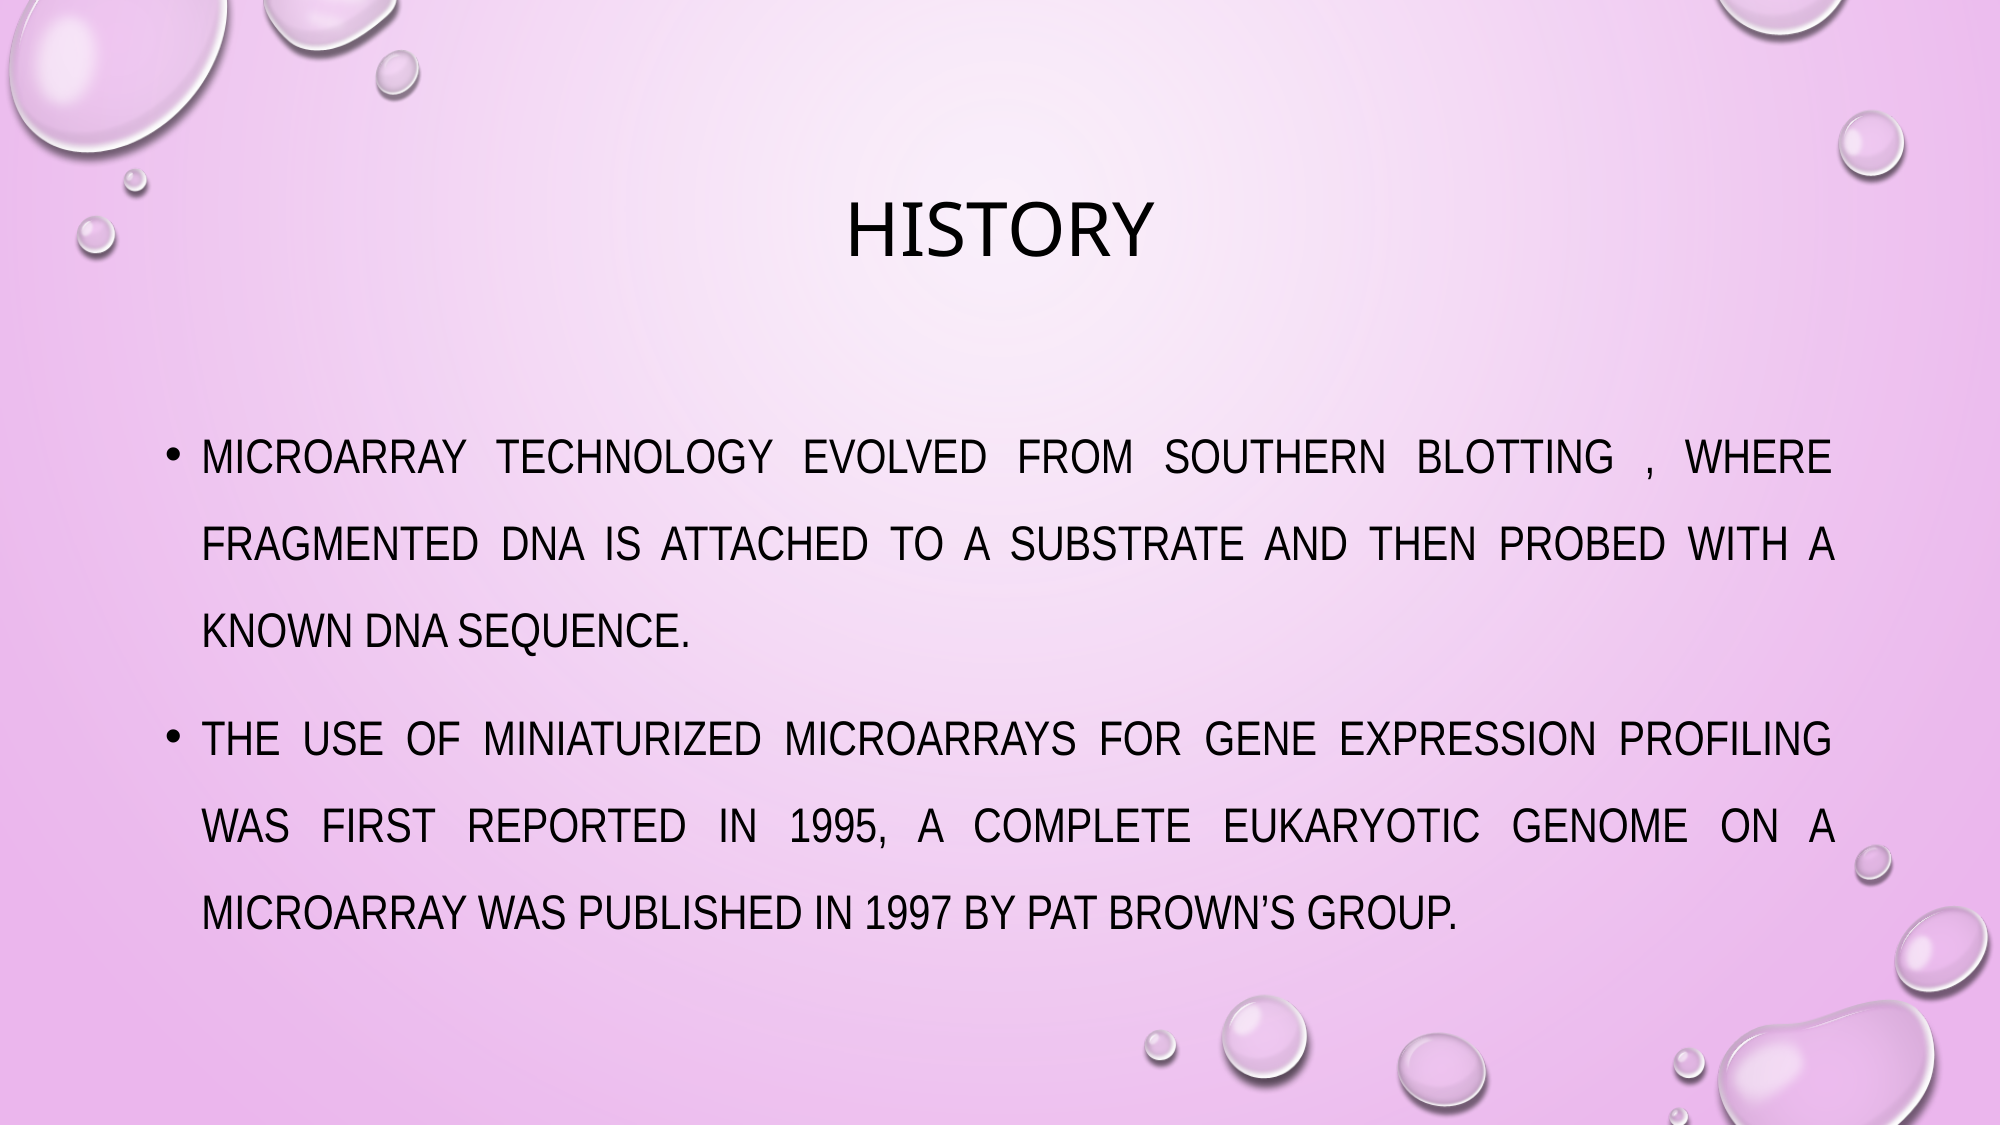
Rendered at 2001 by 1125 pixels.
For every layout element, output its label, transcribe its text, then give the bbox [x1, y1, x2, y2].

picture [0, 0, 2000, 1125]
list Microarray technology evolved from southern blotting , where fragmented dna is attached to a substrate and then probed with a known dna sequence. The use of miniaturized microarrays for gene expression profiling was first reported in 1995, a complete eukaryotic genome on a microarray was published in 1997 by pat brown’s group. [149, 388, 1850, 950]
title history [149, 101, 1851, 364]
